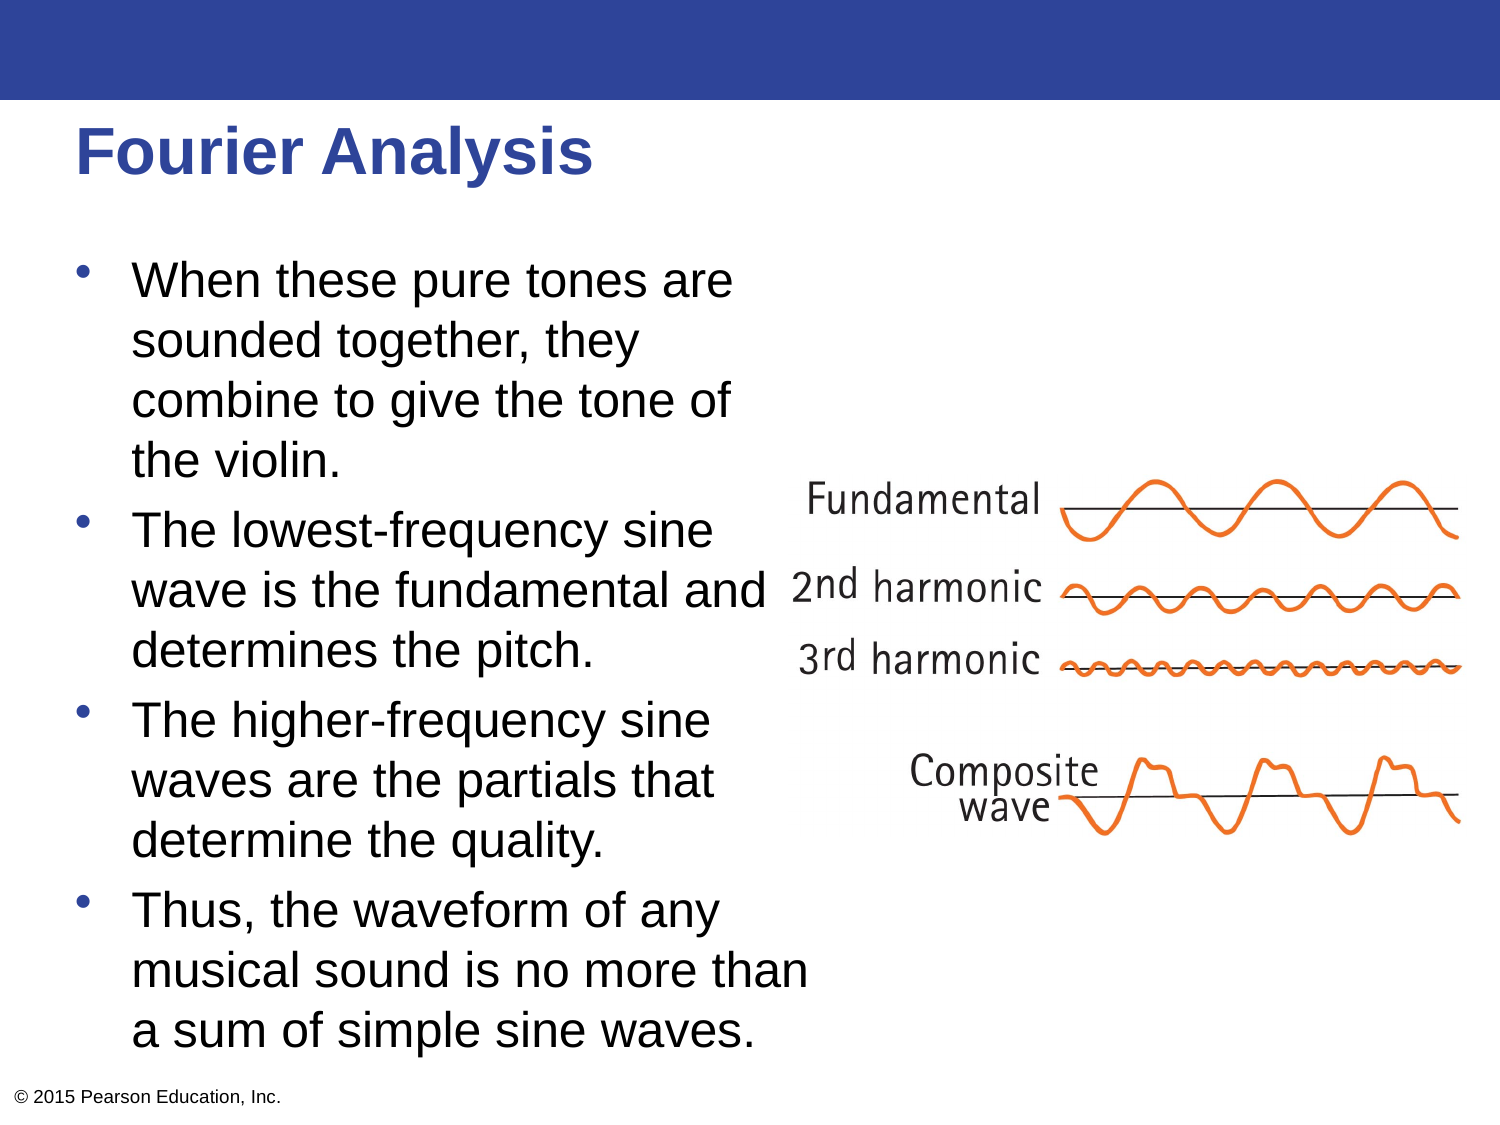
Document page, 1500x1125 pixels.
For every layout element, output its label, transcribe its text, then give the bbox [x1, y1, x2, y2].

list When these pure tones are sounded together, they combine to give the tone of the violin. The lowest-frequency sine wave is the fundamental and determines the pitch. The higher-frequency sine waves are the partials that determine the quality. Thus, the waveform of any musical sound is no more than a sum of simple sine waves. [59, 239, 827, 1078]
title Fourier Analysis [0, 100, 1500, 196]
picture [788, 474, 1467, 837]
footer © 2015 Pearson Education, Inc. [14, 1084, 900, 1115]
